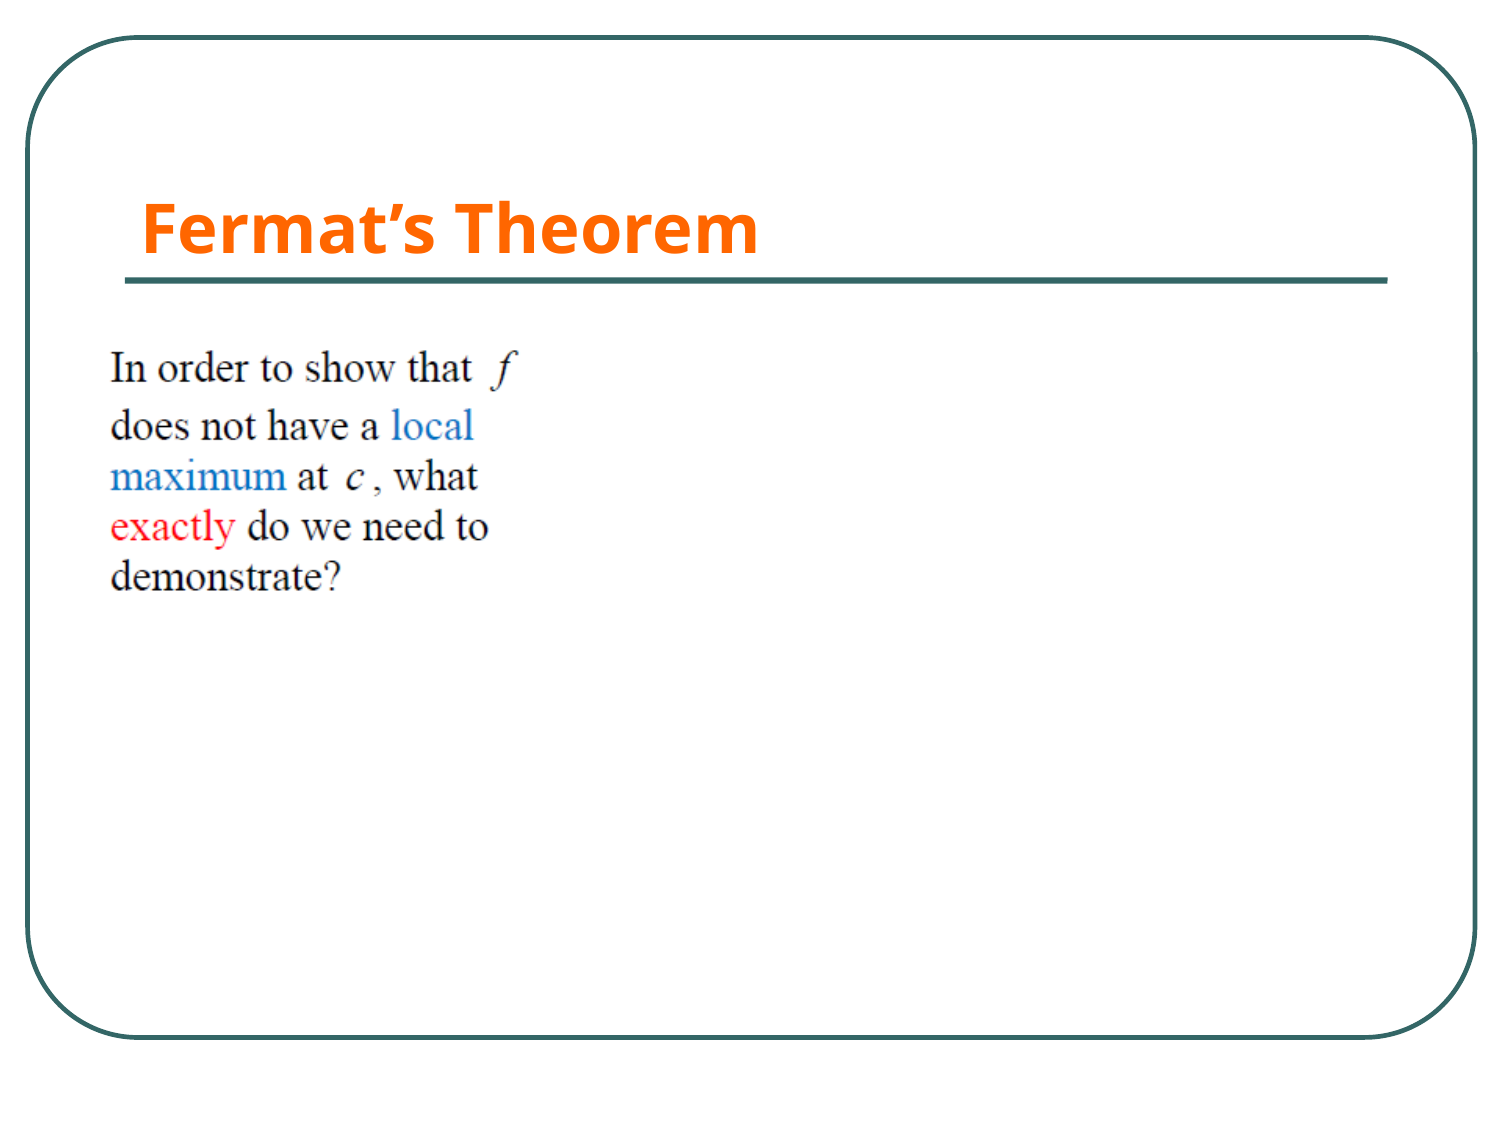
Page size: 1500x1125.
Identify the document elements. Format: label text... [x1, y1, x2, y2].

title Fermat’s Theorem [125, 87, 1388, 275]
picture [100, 335, 536, 619]
